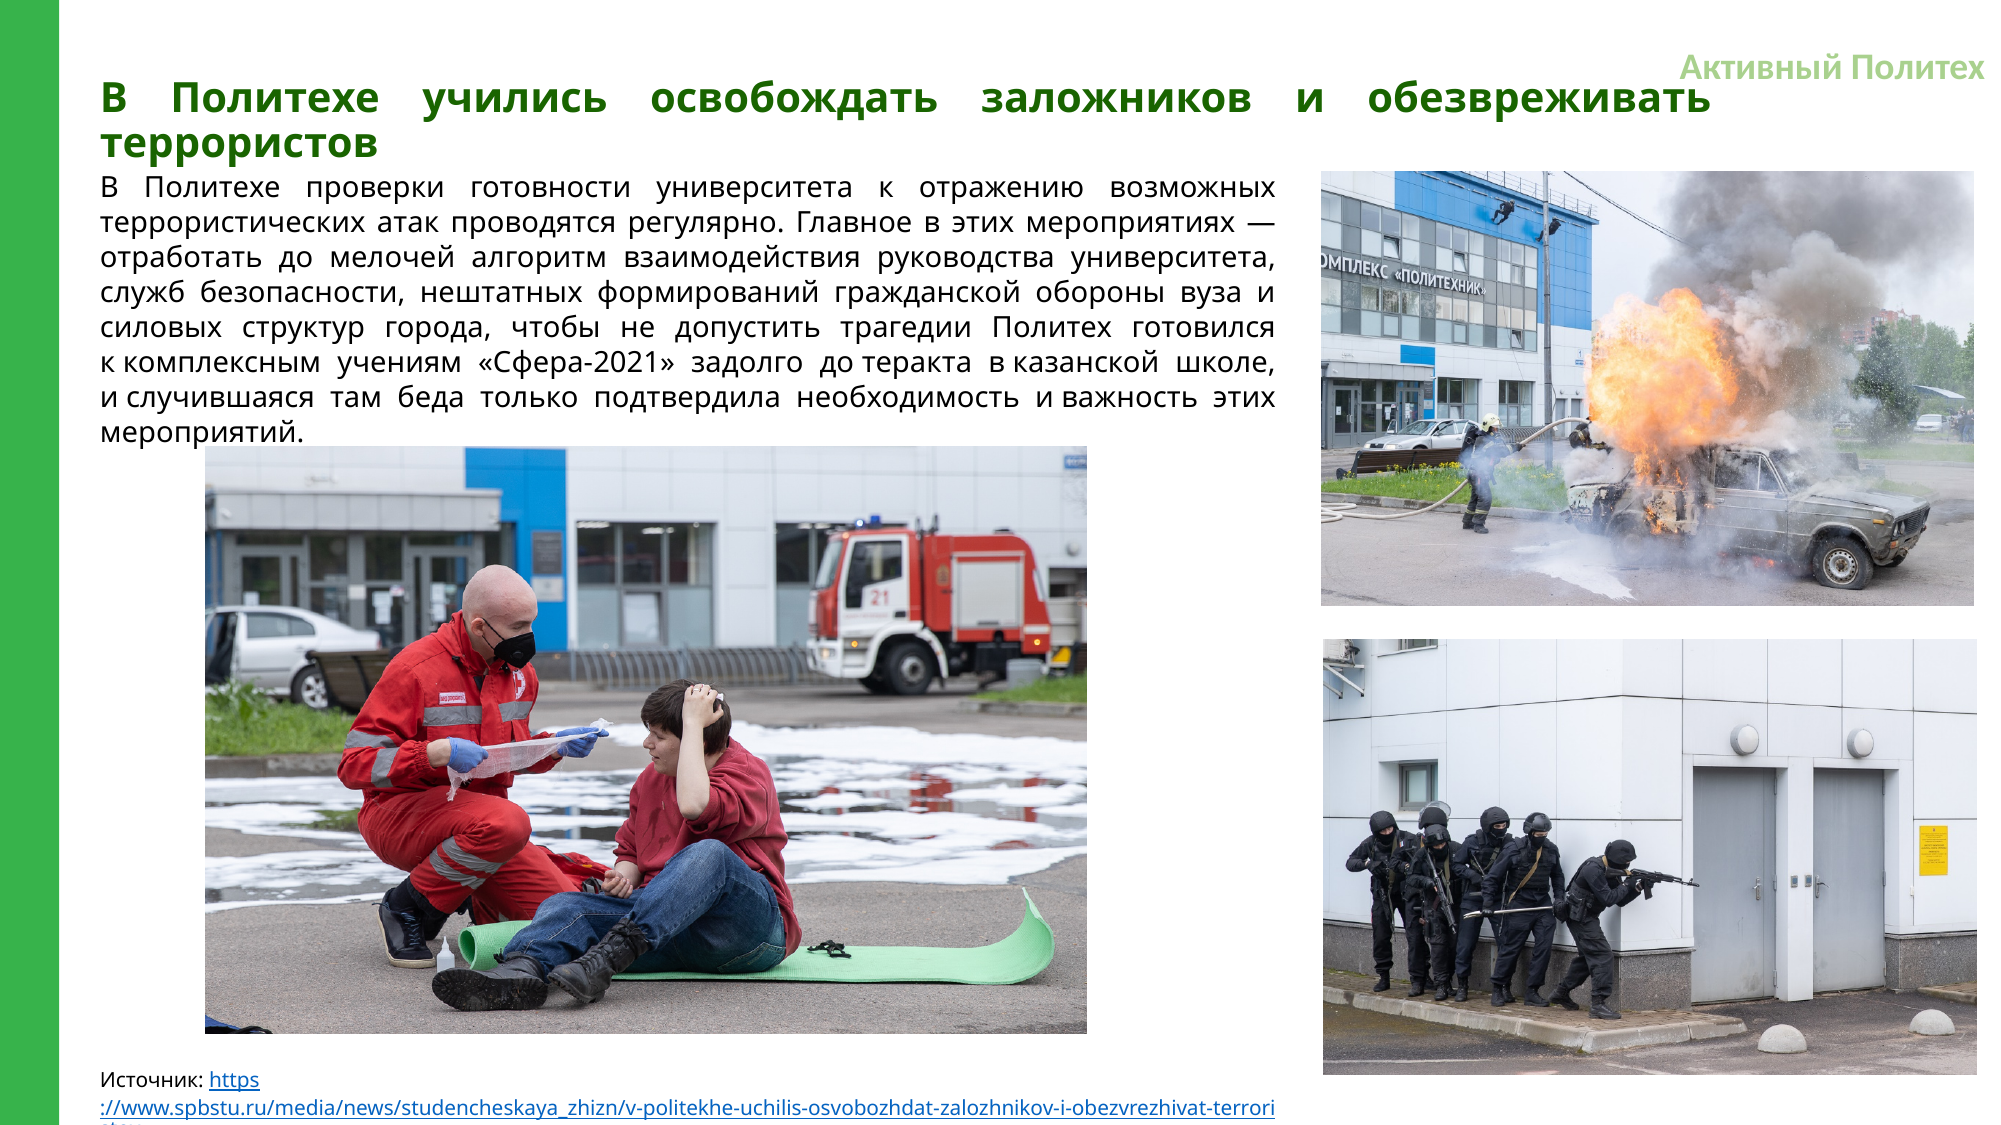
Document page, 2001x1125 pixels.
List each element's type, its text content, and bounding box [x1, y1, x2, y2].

text_box Источник: https://www.spbstu.ru/media/news/studencheskaya_zhizn/v-politekhe-uchilis-osvobozhdat-zalozhnikov-i-obezvrezhivat-terroristov/ [85, 1059, 1292, 1125]
text_box [0, 0, 60, 1125]
text_box Активный Политех [1613, 34, 2000, 95]
picture [1323, 639, 1977, 1075]
picture [205, 446, 1087, 1034]
text_box В Политехе проверки готовности университета к отражению возможных террористических атак проводятся регулярно. Главное в этих мероприятиях — отработать до мелочей алгоритм взаимодействия руководства университета, служб безопасности, нештатных формирований гражданской обороны вуза и силовых структур города, чтобы не допустить трагедии Политех готовился к комплексным учениям «Сфера-2021» задолго до теракта в казанской школе, и случившаяся там беда только подтвердила необходимость и важность этих мероприятий. [85, 161, 1292, 491]
text_box В Политехе учились освобождать заложников и обезвреживать террористов [85, 69, 1727, 121]
picture [1321, 171, 1974, 607]
